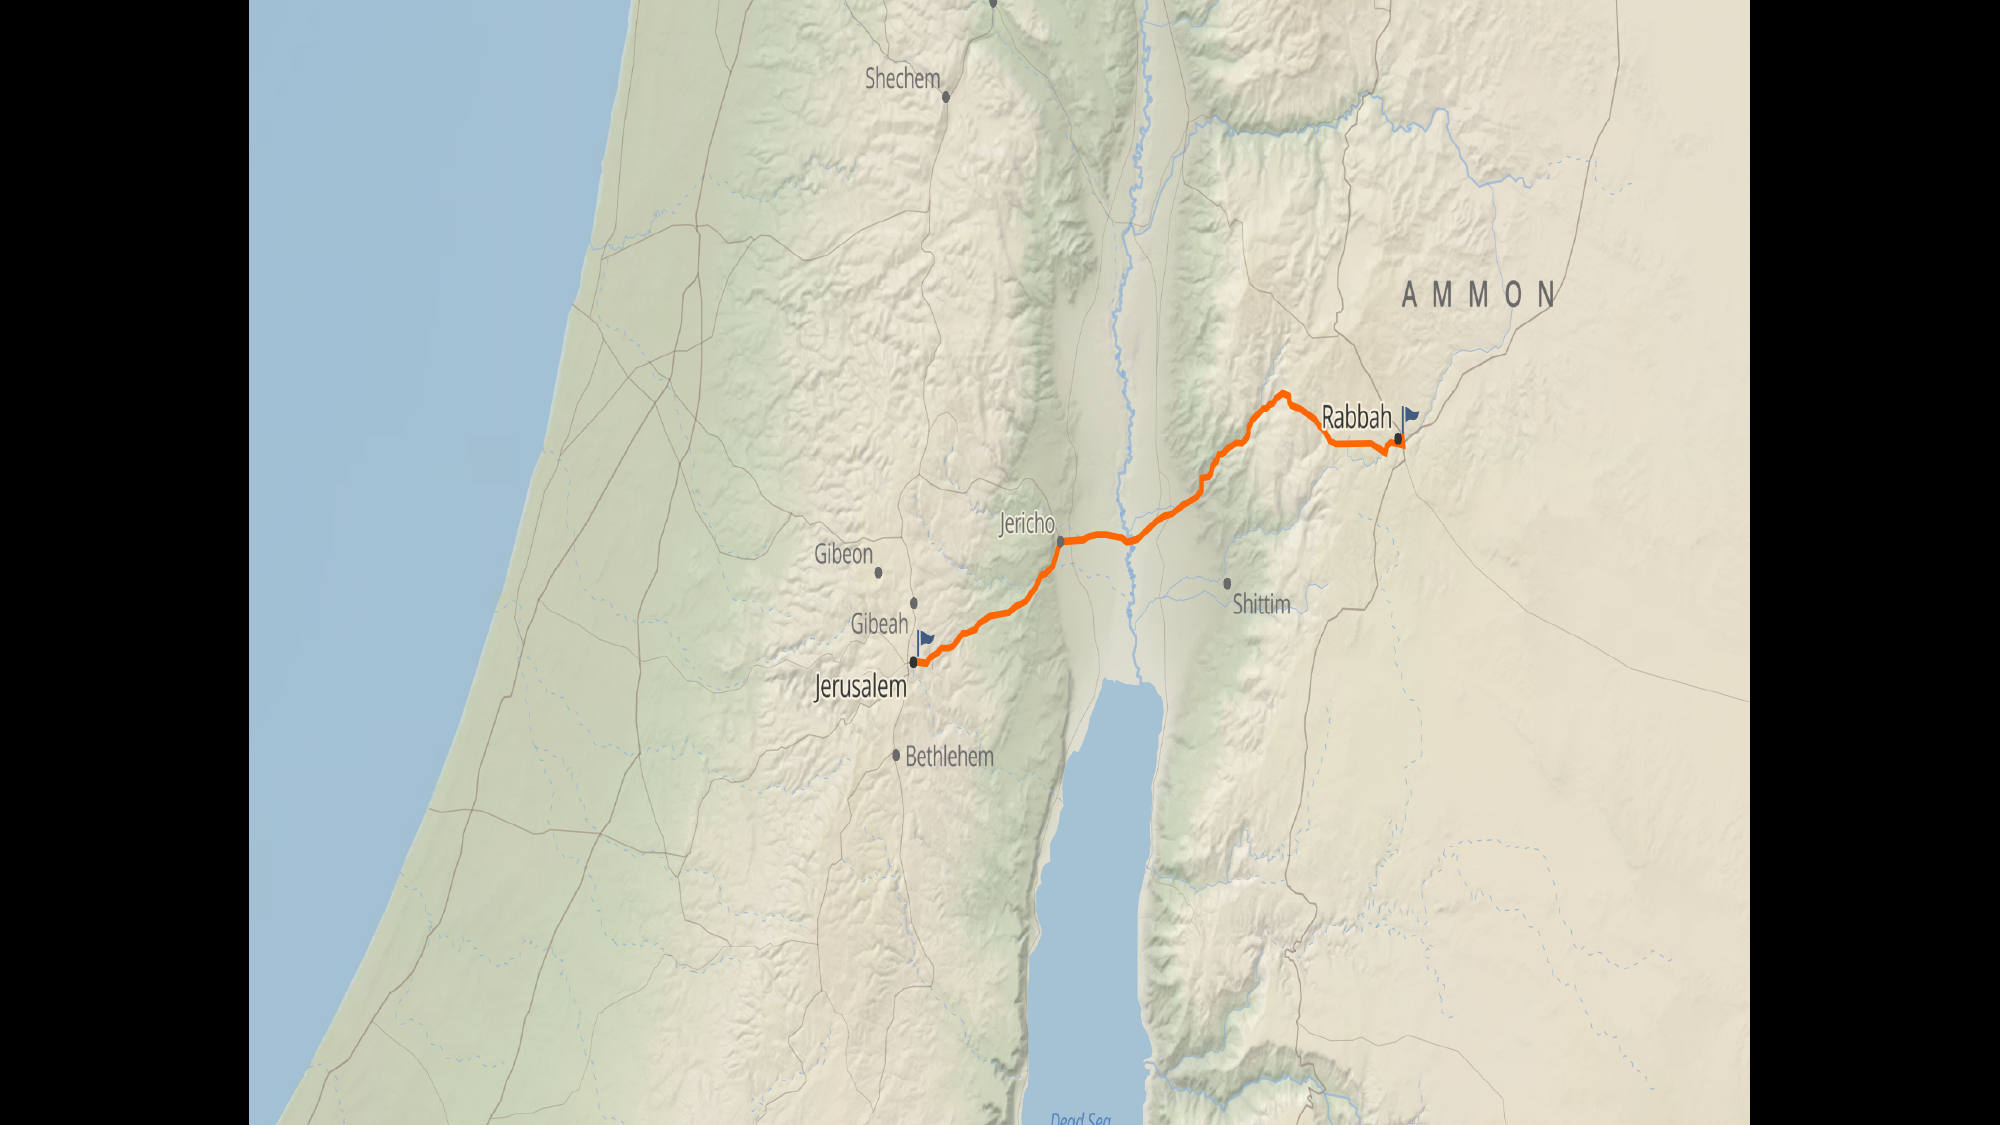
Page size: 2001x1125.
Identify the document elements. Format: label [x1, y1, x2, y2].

picture [249, 0, 1751, 1125]
